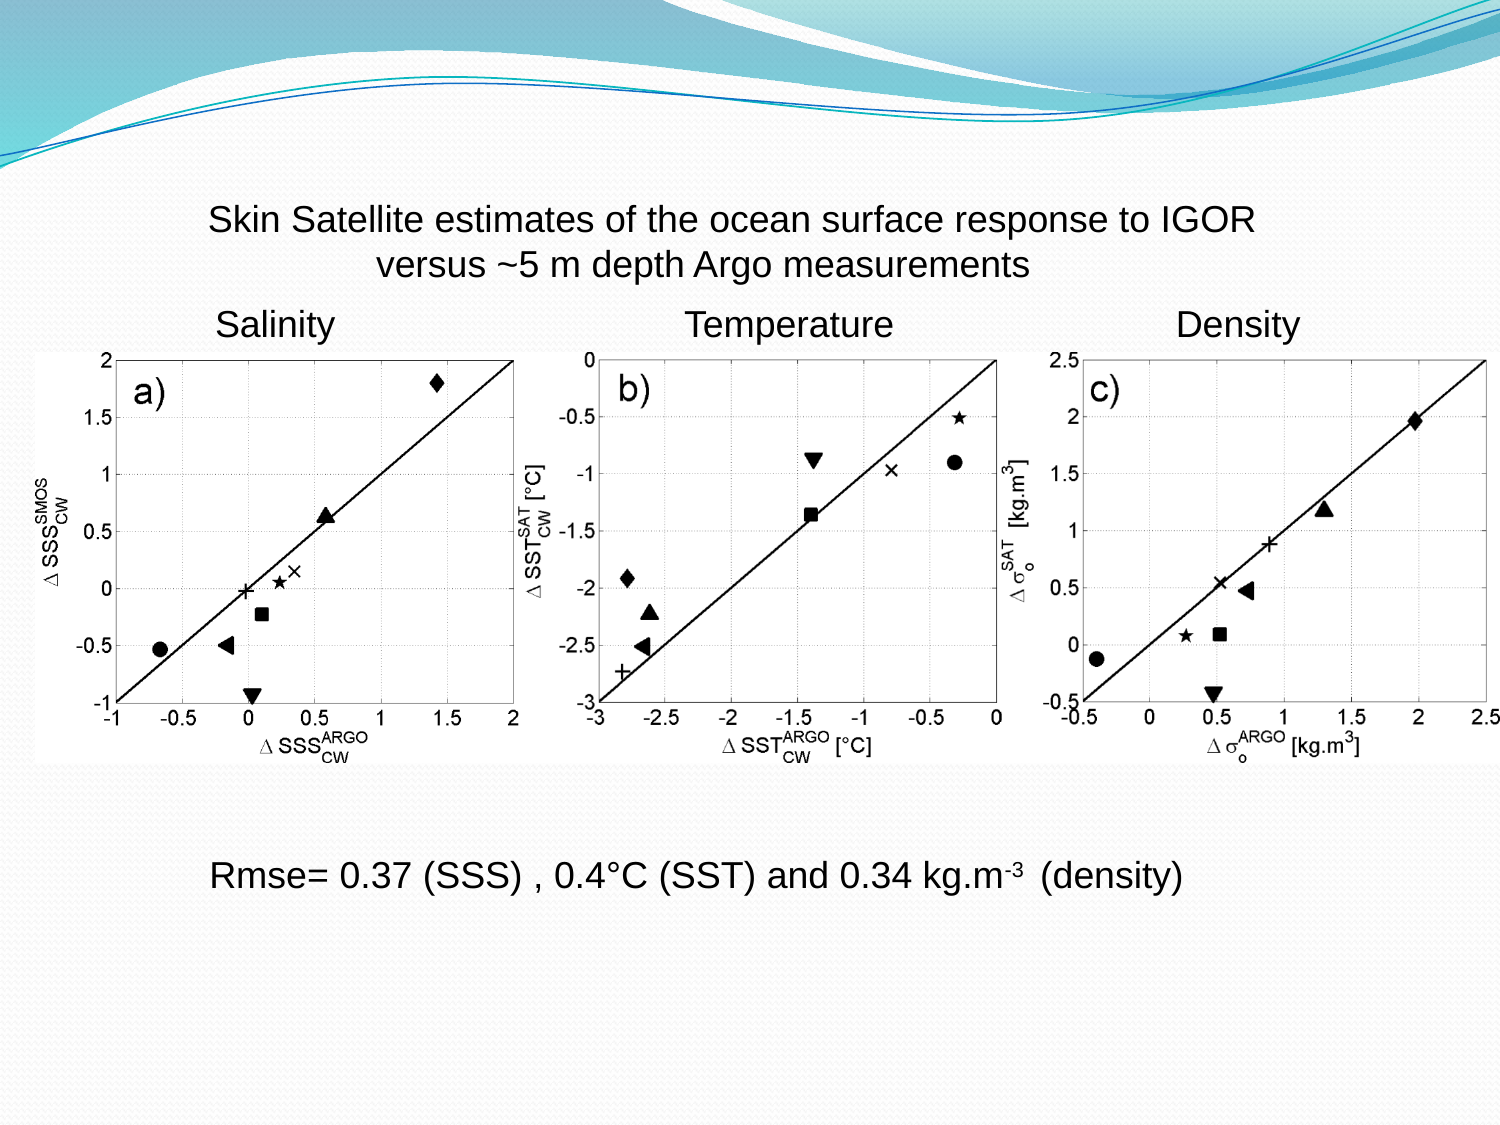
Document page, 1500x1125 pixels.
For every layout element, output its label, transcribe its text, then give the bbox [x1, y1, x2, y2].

picture [34, 351, 1500, 764]
text_box Rmse= 0.37 (SSS) , 0.4°C (SST) and 0.34 kg.m-3 (density) [194, 843, 1199, 904]
text_box Density [1161, 292, 1316, 351]
text_box Temperature [669, 292, 910, 351]
text_box Salinity [200, 292, 351, 351]
text_box Skin Satellite estimates of the ocean surface response to IGOR versus ~5 m depth Argo measurements [193, 187, 1283, 293]
